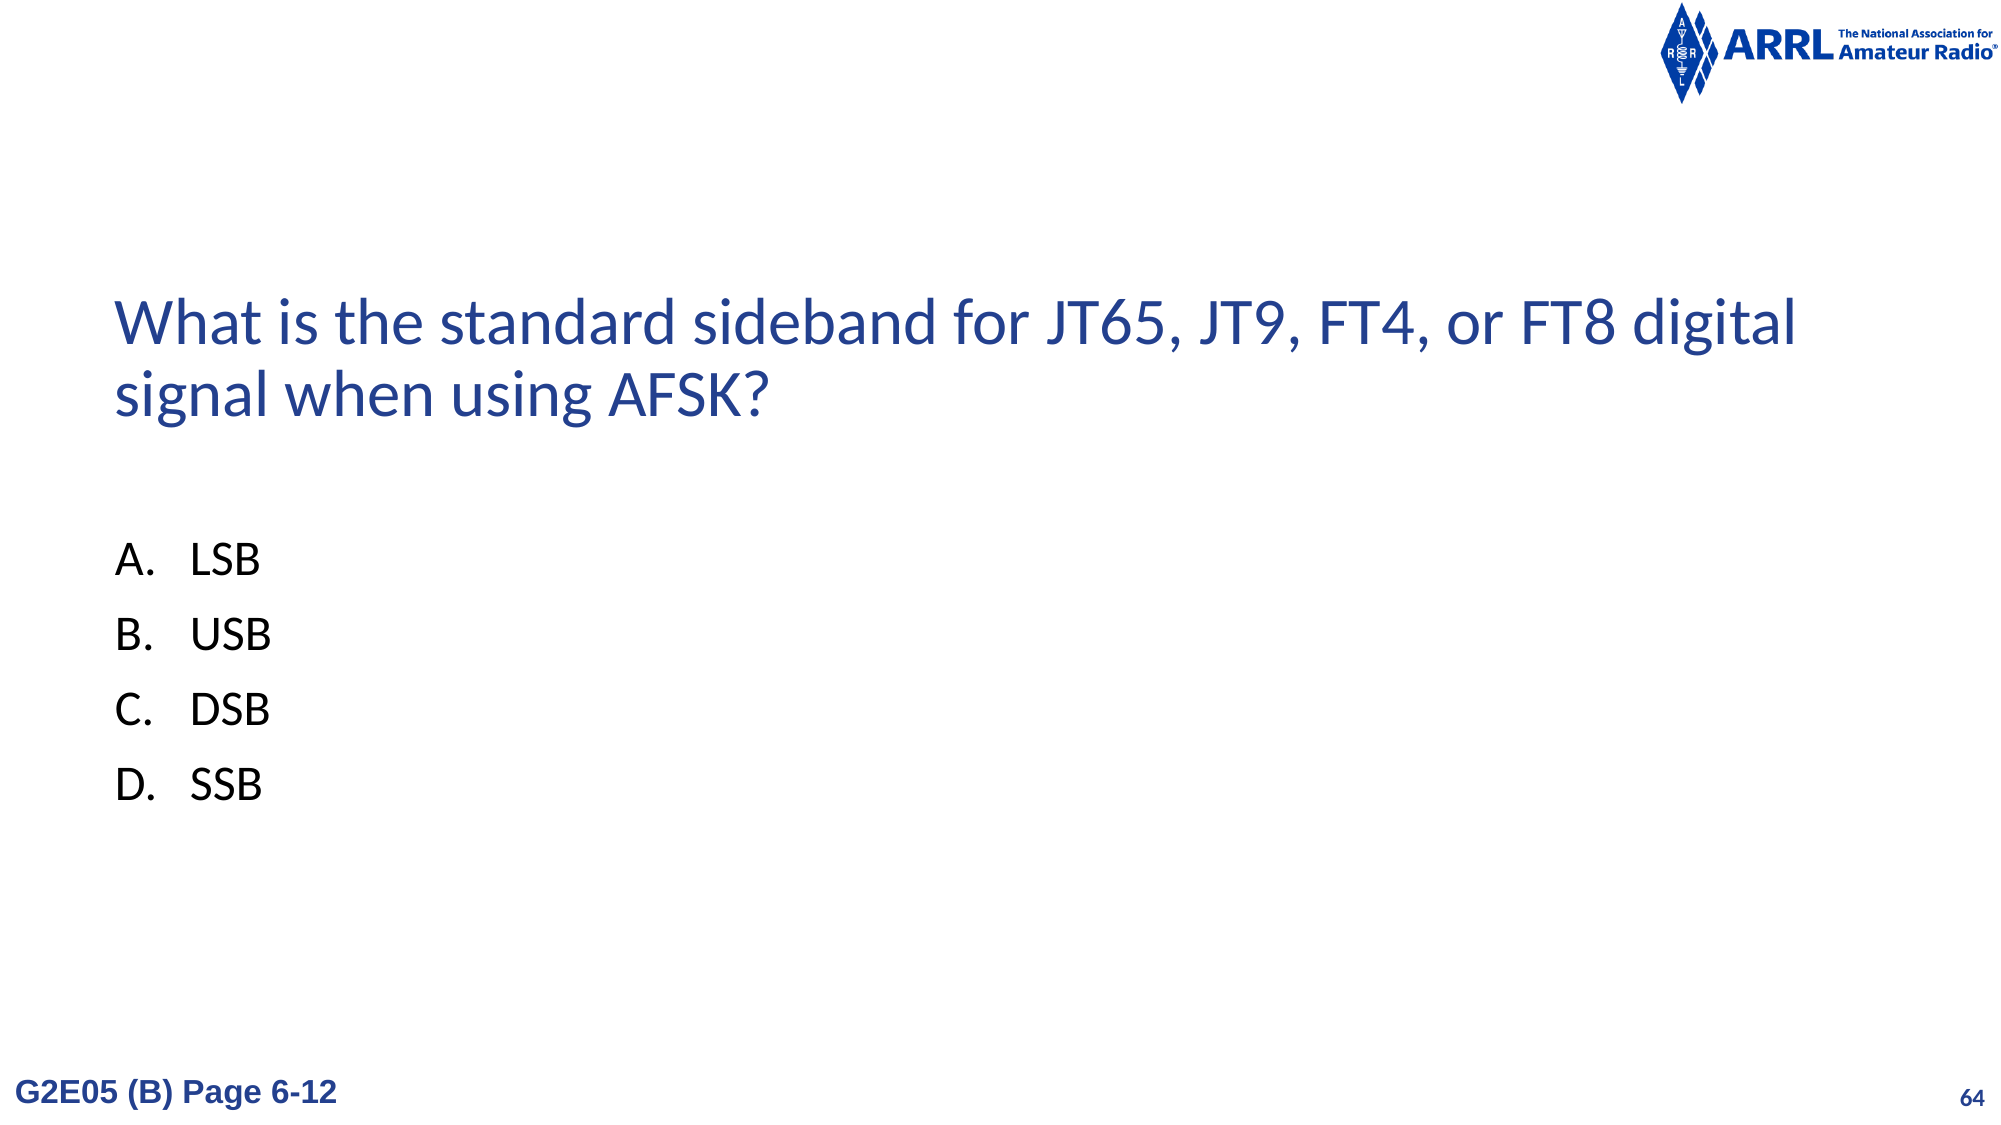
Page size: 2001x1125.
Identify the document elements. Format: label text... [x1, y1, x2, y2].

text_box 64 [1875, 1074, 2000, 1120]
title What is the standard sideband for JT65, JT9, FT4, or FT8 digital signal when using AFSK? [99, 249, 1900, 468]
text_box G2E05 (B) Page 6-12 [0, 1062, 1313, 1118]
list LSB USB DSB SSB [99, 525, 1900, 1005]
picture [1658, 0, 1999, 106]
